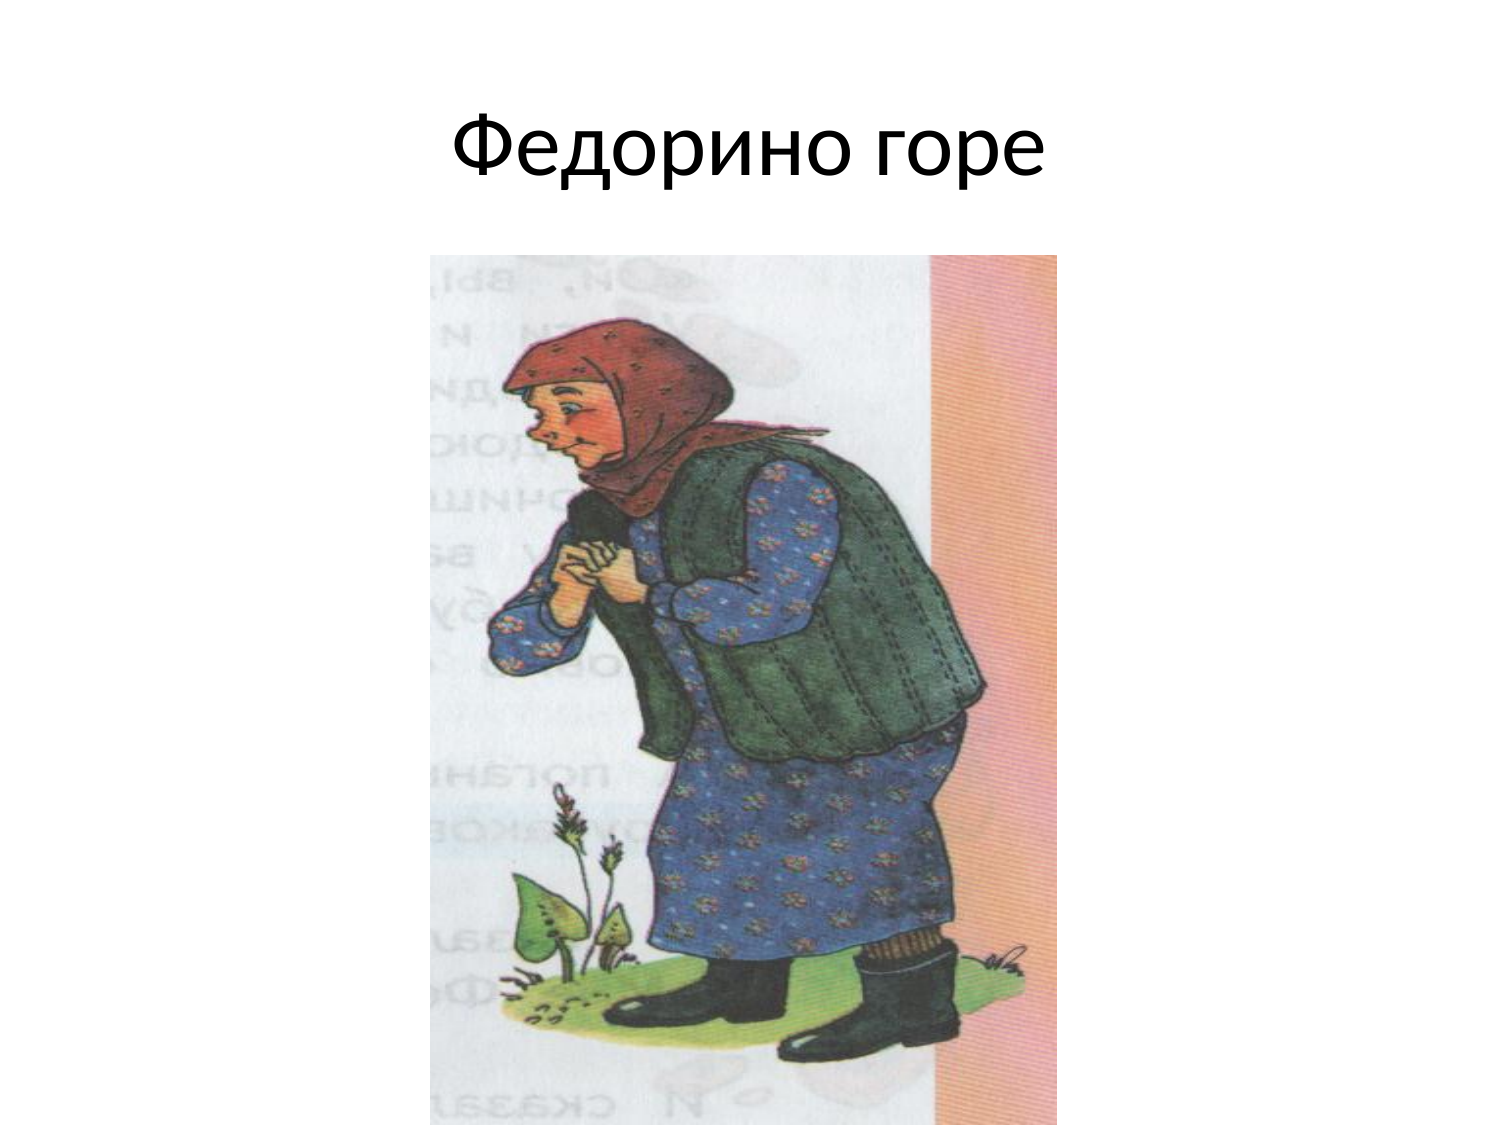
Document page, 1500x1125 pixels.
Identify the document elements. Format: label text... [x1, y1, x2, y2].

title Федорино горе [75, 45, 1425, 233]
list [430, 255, 1058, 1125]
